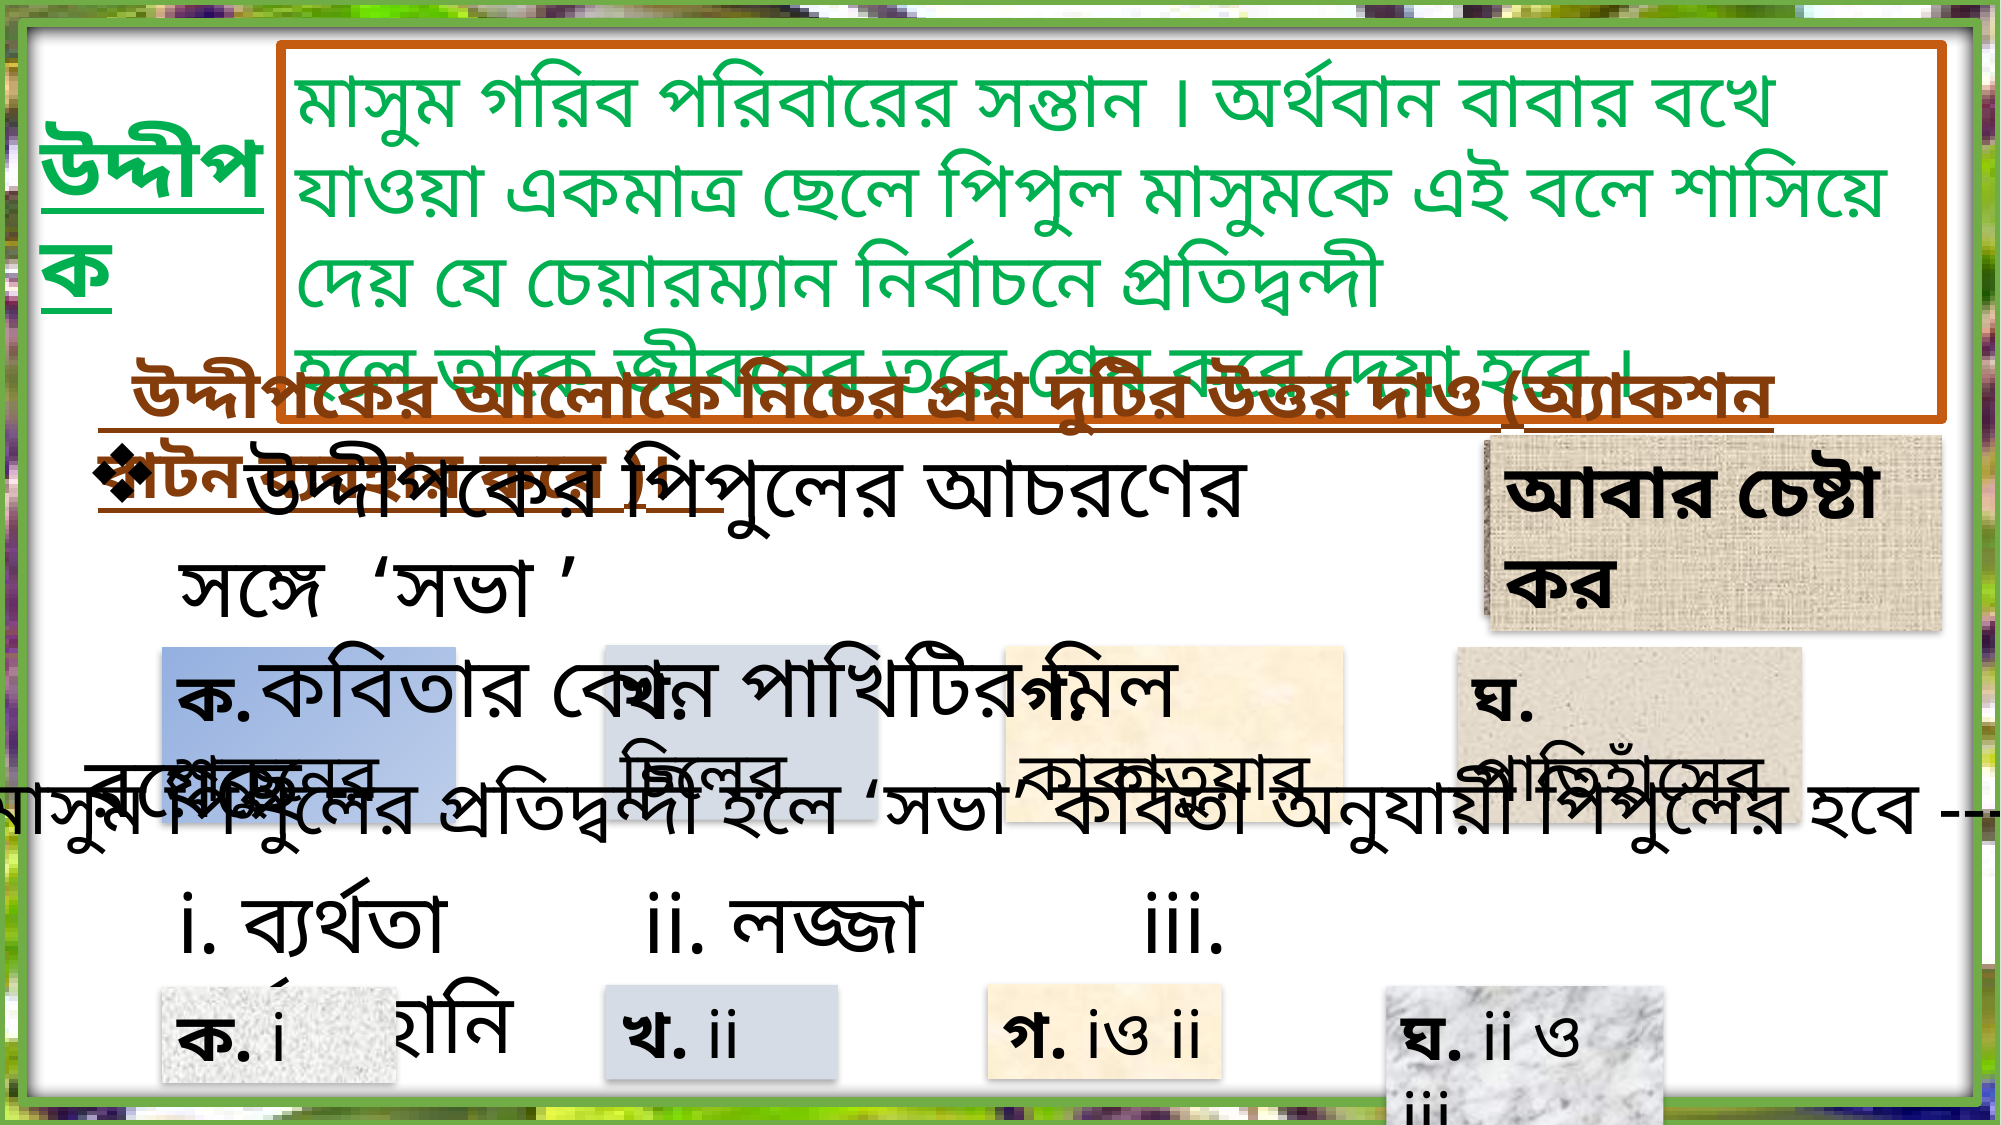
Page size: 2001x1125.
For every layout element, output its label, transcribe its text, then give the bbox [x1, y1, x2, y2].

text_box ঘ. পাতিহাঁসের [1458, 647, 1803, 752]
text_box উদ্দীপকের পিপুলের আচরণের সঙ্গে ‘সভা ’ কবিতার কোন পাখিটির মিল রয়েছে -- [70, 426, 1359, 752]
text_box ক. i [162, 987, 397, 1083]
text_box উদ্দীপক [26, 106, 281, 322]
picture [5, 858, 1386, 1120]
text_box মাসুম গরিব পরিবারের সন্তান । অর্থবান বাবার বখে যাওয়া একমাত্র ছেলে পিপুল মাসুমকে এই বলে শাসিয়ে দেয় যে চেয়ারম্যান নির্বাচনে প্রতিদ্বন্দী হলে তাকে জীবনের তরে শেষ করে দেয়া হবে । [280, 44, 1942, 420]
text_box i. ব্যর্থতা ii. লজ্জা iii. মর্যাদাহানি [162, 862, 1433, 1078]
text_box গ. iও ii [987, 984, 1222, 1079]
text_box আবার চেষ্টা কর [1490, 435, 1942, 631]
text_box উদ্দীপকের আলোকে নিচের প্রশ্ন দুটির উত্তর দাও (অ্যাকশন বাটন ব্যবহার করে )। [83, 344, 1939, 520]
picture [1664, 858, 1995, 1120]
text_box ঘ. ii ও iii [1386, 986, 1664, 1125]
picture [5, 5, 1995, 752]
text_box মাসুম পিপুলের প্রতিদ্বন্দী হলে ‘সভা’ কবিতা অনুযায়ী পিপুলের হবে ----- [0, 752, 2000, 858]
text_box খ. ii [605, 984, 838, 1080]
